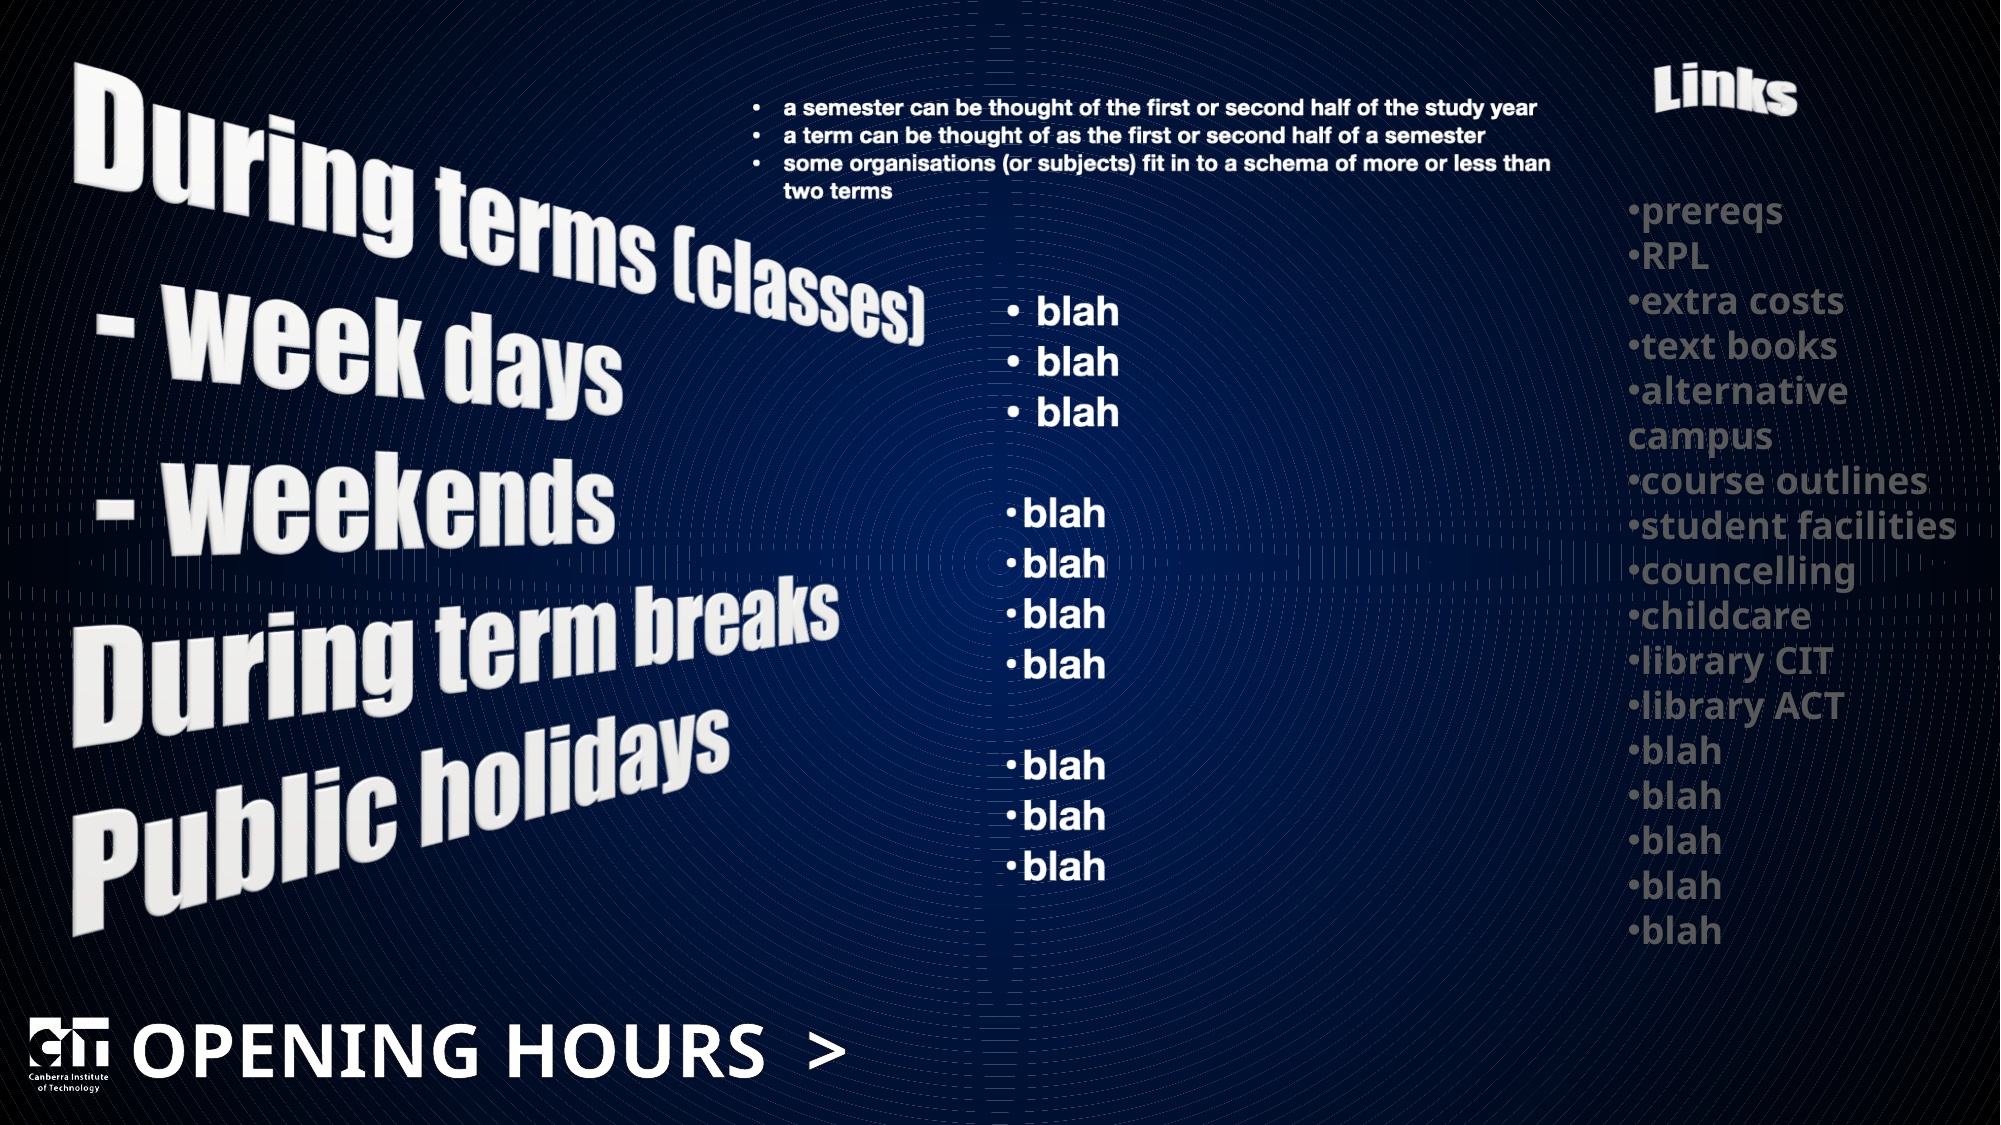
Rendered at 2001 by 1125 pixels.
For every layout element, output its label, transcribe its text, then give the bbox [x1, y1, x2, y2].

text_box prereqs RPL extra costs text books alternative campus course outlines student facilities councelling childcare library CIT library ACT blah blah blah blah blah [1988, 179, 2000, 1050]
picture [12, 6, 1988, 1118]
